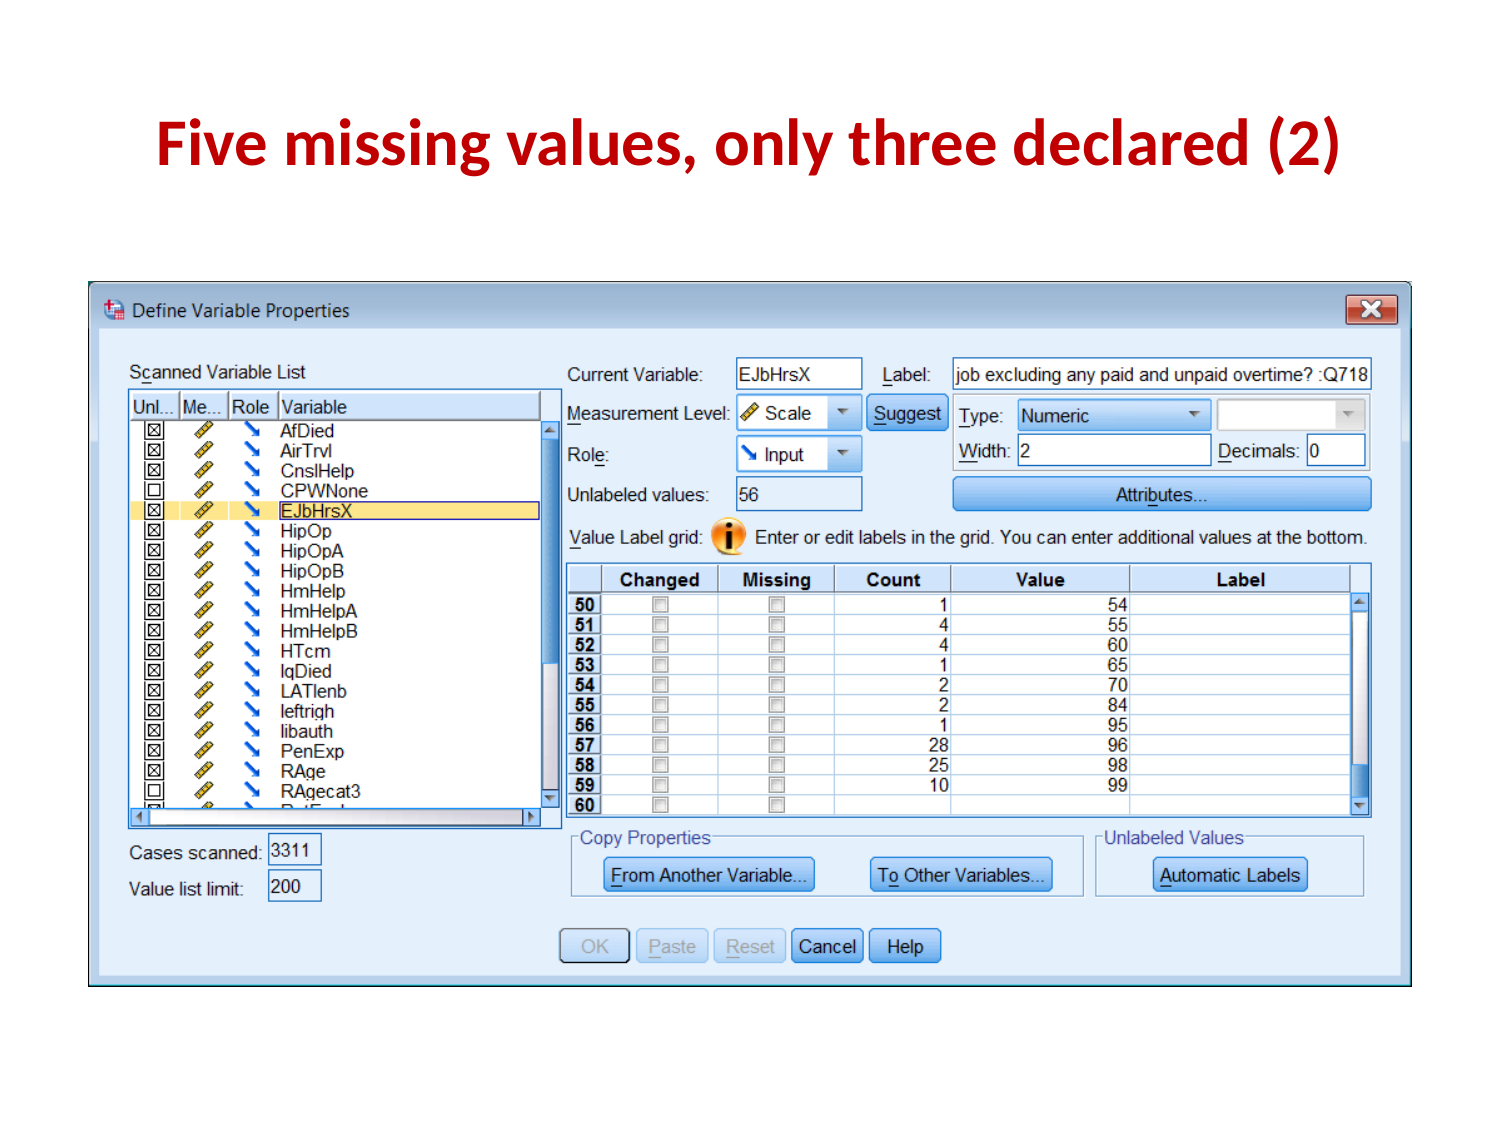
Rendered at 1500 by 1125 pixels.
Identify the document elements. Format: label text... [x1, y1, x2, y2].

title Five missing values, only three declared (2) [75, 45, 1425, 233]
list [88, 280, 1412, 987]
